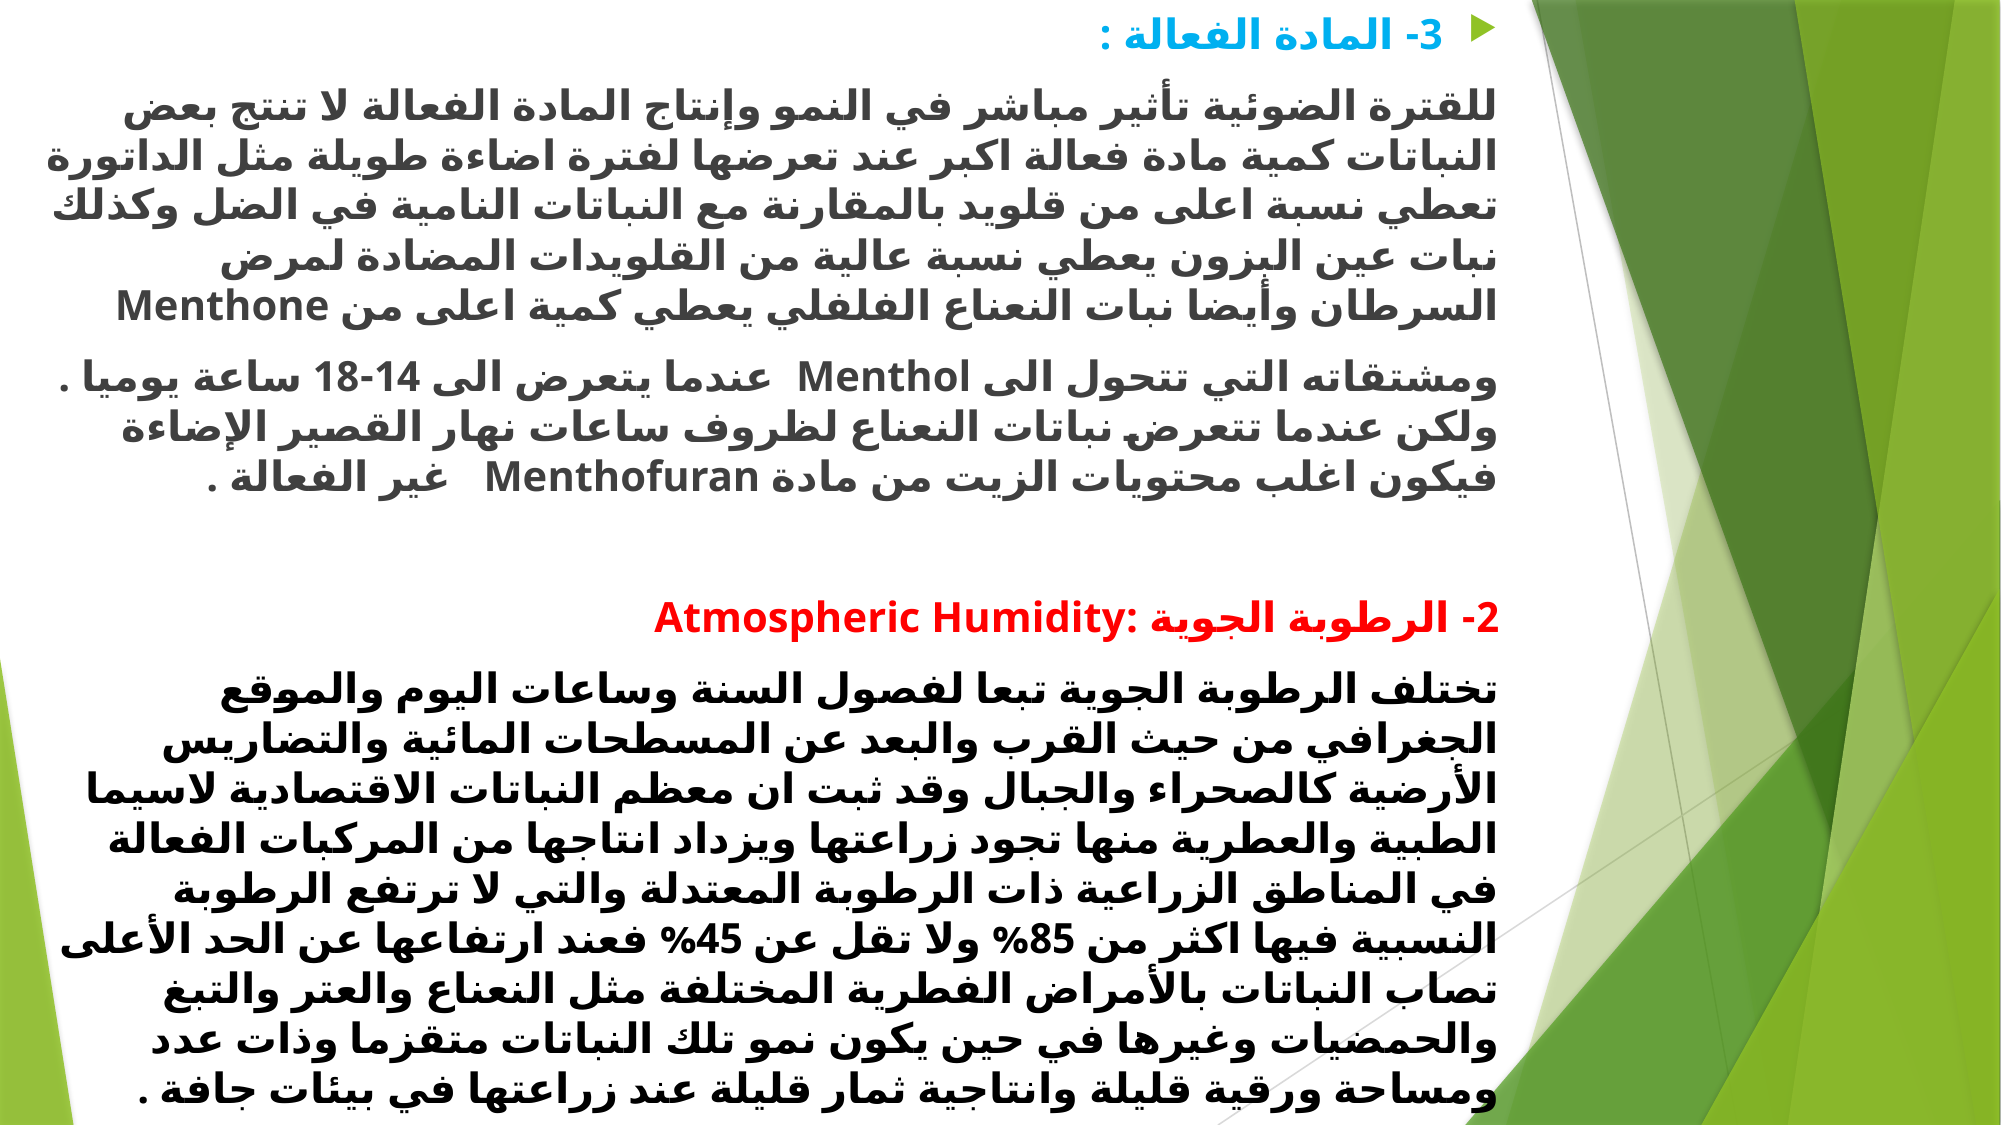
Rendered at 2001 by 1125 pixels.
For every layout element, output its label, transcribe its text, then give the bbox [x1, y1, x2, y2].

list 3- المادة الفعالة : للقترة الضوئية تأثير مباشر في النمو وإنتاج المادة الفعالة لا تنتج بعض النباتات كمية مادة فعالة اكبر عند تعرضها لفترة اضاءة طويلة مثل الداتورة تعطي نسبة اعلى من قلويد بالمقارنة مع النباتات النامية في الضل وكذلك نبات عين البزون يعطي نسبة عالية من القلويدات المضادة لمرض السرطان وأيضا نبات النعناع الفلفلي يعطي كمية اعلى من Menthone ومشتقاته التي تتحول الى Menthol عندما يتعرض الى 14-18 ساعة يوميا . ولكن عندما تتعرض نباتات النعناع لظروف ساعات نهار القصير الإضاءة فيكون اغلب محتويات الزيت من مادة Menthofuran غير الفعالة . 2- الرطوبة الجوية :Atmospheric Humidity تختلف الرطوبة الجوية تبعا لفصول السنة وساعات اليوم والموقع الجغرافي من حيث القرب والبعد عن المسطحات المائية والتضاريس الأرضية كالصحراء والجبال وقد ثبت ان معظم النباتات الاقتصادية لاسيما الطبية والعطرية منها تجود زراعتها ويزداد انتاجها من المركبات الفعالة في المناطق الزراعية ذات الرطوبة المعتدلة والتي لا ترتفع الرطوبة النسبية فيها اكثر من 85% ولا تقل عن 45% فعند ارتفاعها عن الحد الأعلى تصاب النباتات بالأمراض الفطرية المختلفة مثل النعناع والعتر والتبغ والحمضيات وغيرها في حين يكون نمو تلك النباتات متقزما وذات عدد ومساحة ورقية قليلة وانتاجية ثمار قليلة عند زراعتها في بيئات جافة . [18, 0, 1515, 1125]
